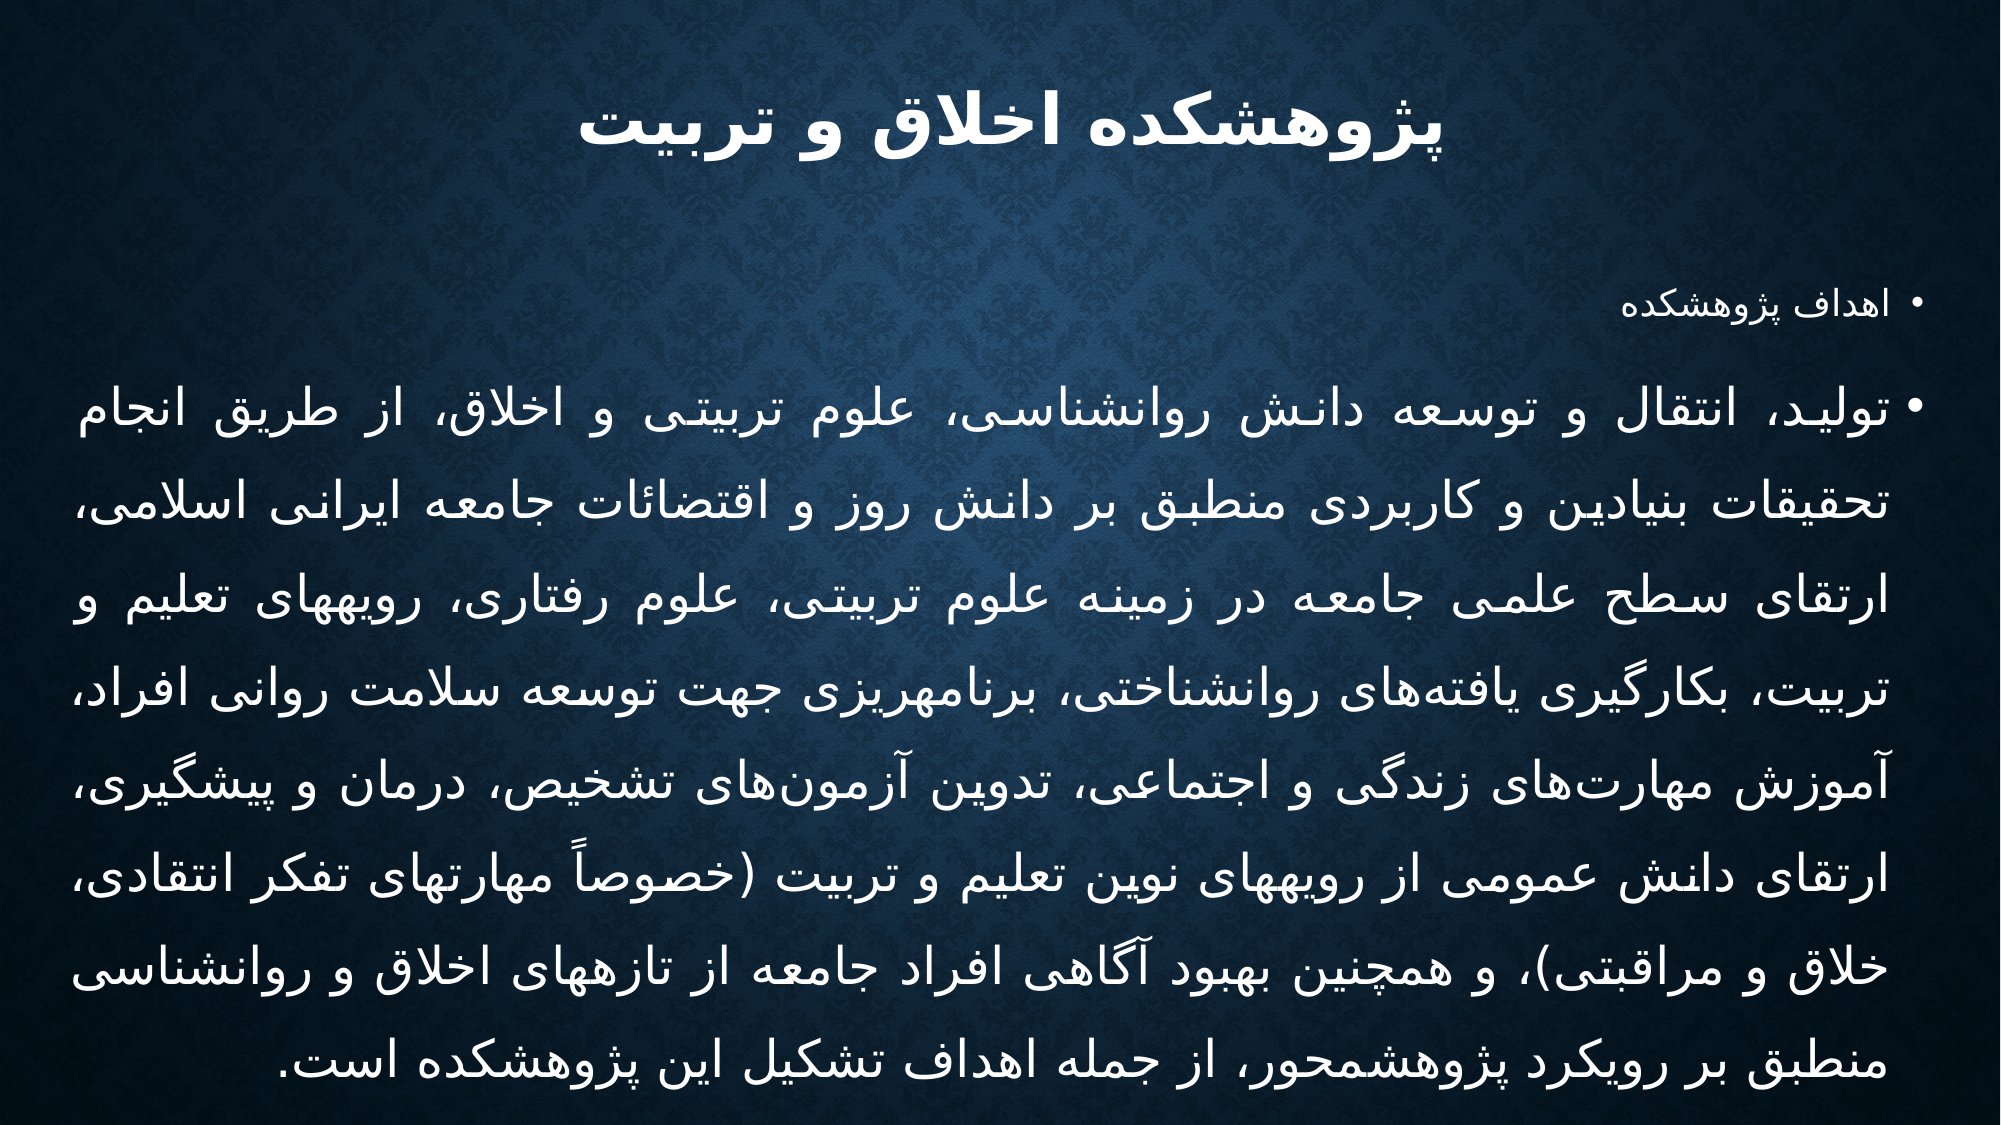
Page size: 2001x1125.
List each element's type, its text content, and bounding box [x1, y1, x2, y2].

list اهداف پژوهشکده تولید، انتقال و توسعه دانش روانشناسی، علوم تربیتی و اخلاق، از طریق انجام تحقیقات بنیادین و کاربردی منطبق بر دانش روز و اقتضائات جامعه ایرانی اسلامی، ارتقای سطح علمی جامعه در زمینه علوم تربیتی، علوم رفتاری، رویه­های تعلیم و تربیت، بکارگیری یافته‌های روانشناختی، برنامه­ریزی جهت توسعه سلامت روانی افراد، آموزش مهارت‌های زندگی و اجتماعی، تدوین آزمون‌های تشخیص، درمان و پیشگیری، ارتقای دانش عمومی از رویه­های نوین تعلیم و تربیت (خصوصاً مهارت­های تفکر انتقادی، خلاق و مراقبتی)، و همچنین بهبود آگاهی افراد جامعه از تازه­های اخلاق و روانشناسی منطبق بر رویکرد پژوهش­محور، از جمله اهداف تشکیل این پژوهشکده است. [53, 249, 1938, 1098]
title پژوهشکده اخلاق و تربیت [137, 59, 1863, 185]
